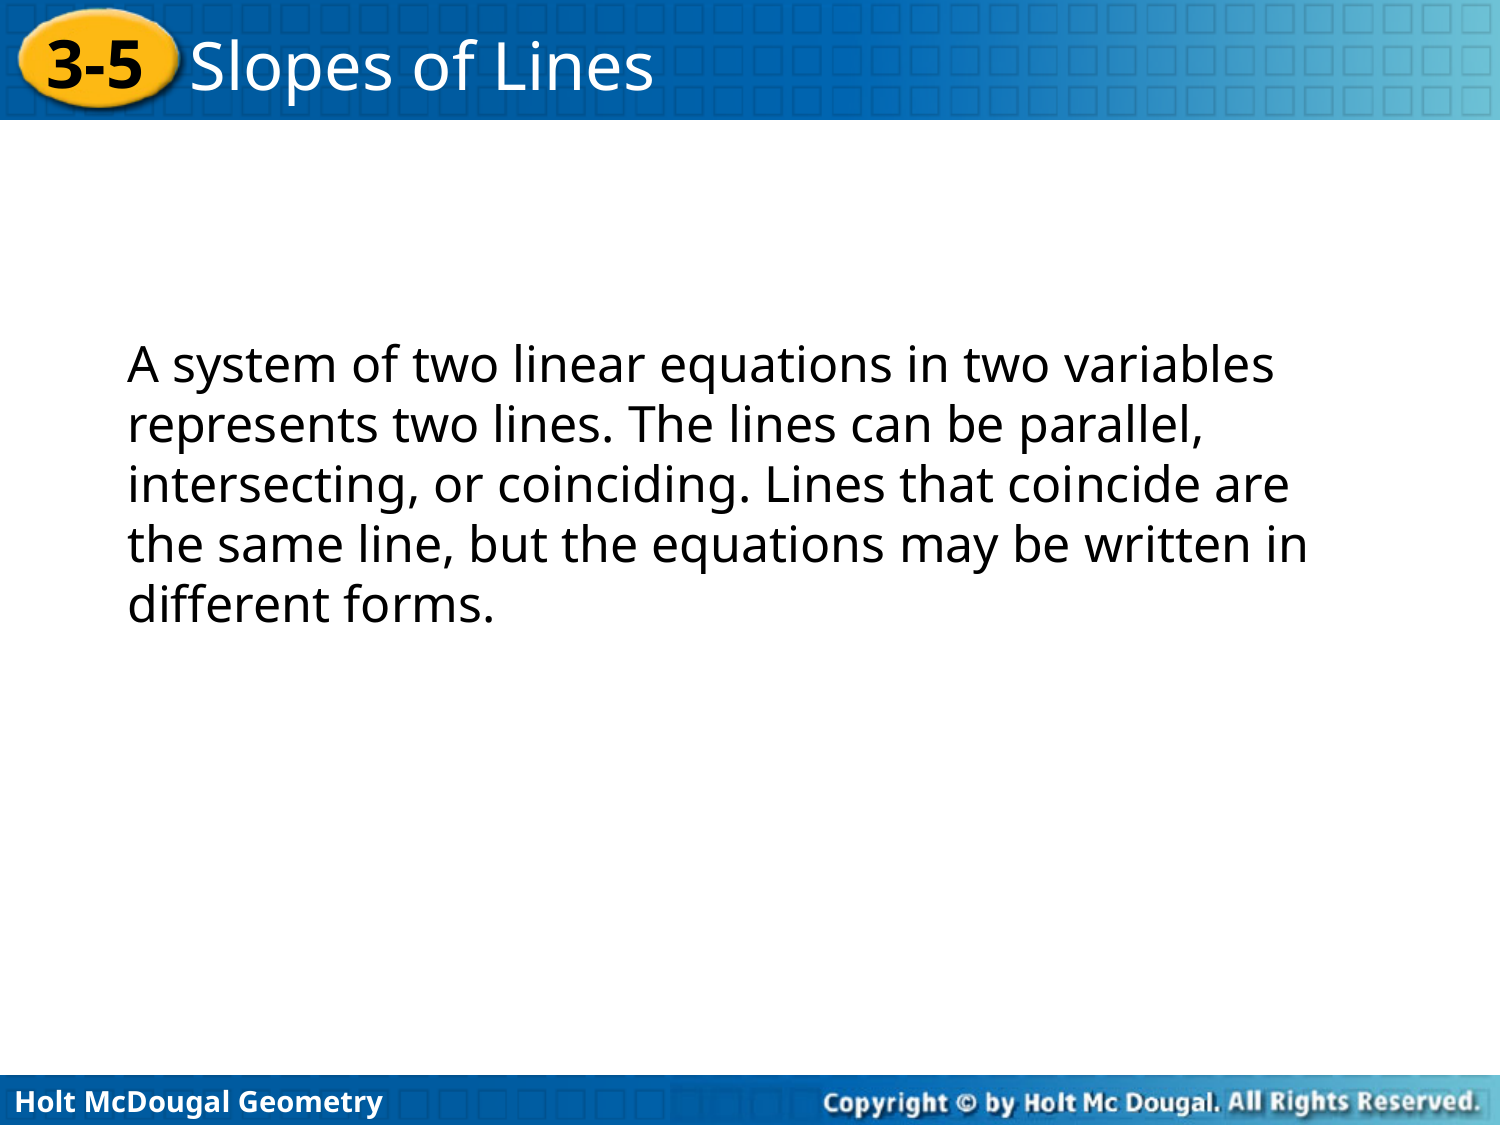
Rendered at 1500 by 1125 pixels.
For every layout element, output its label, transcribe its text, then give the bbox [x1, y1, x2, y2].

picture [0, 0, 1500, 120]
picture [0, 1075, 1500, 1125]
text_box A system of two linear equations in two variables represents two lines. The lines can be parallel, intersecting, or coinciding. Lines that coincide are the same line, but the equations may be written in different forms. [112, 324, 1388, 640]
